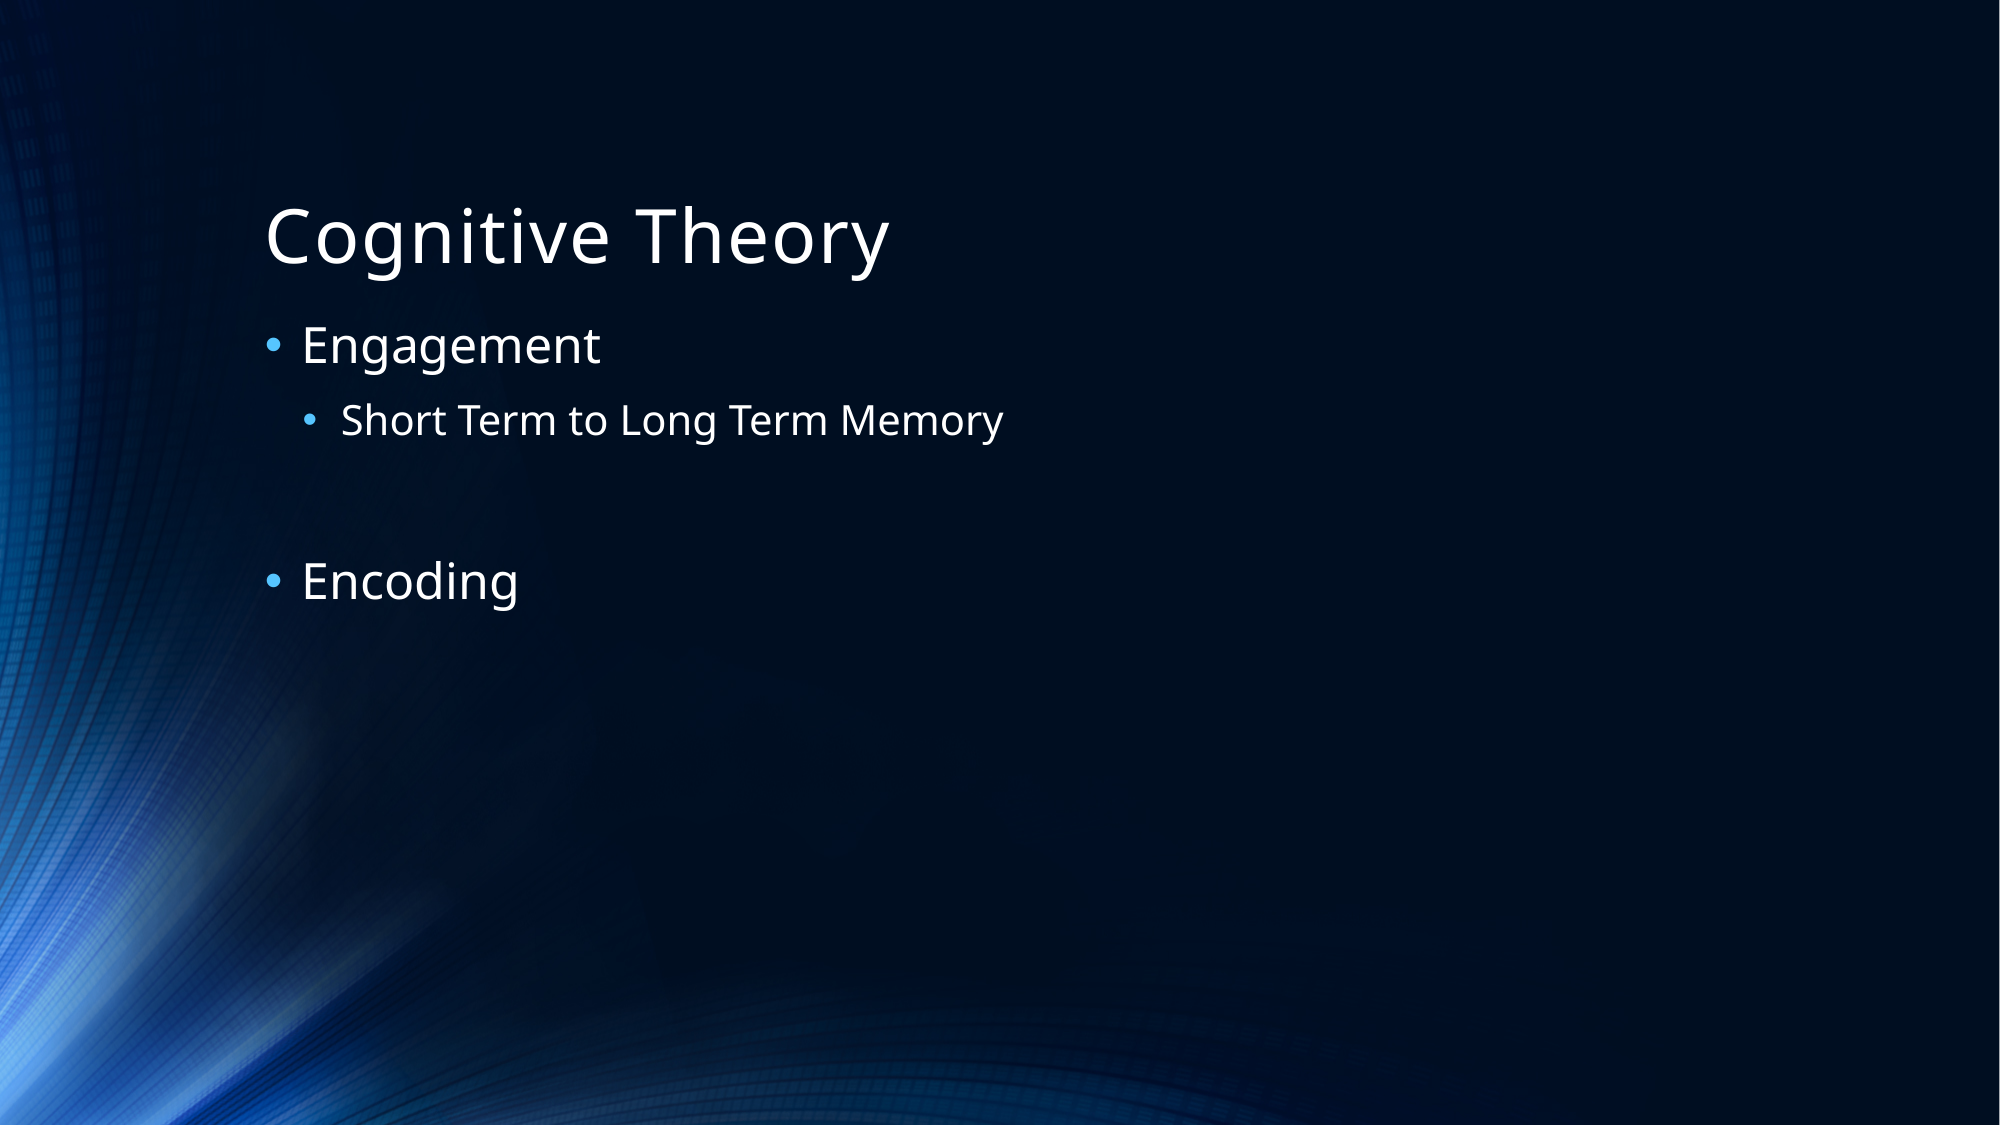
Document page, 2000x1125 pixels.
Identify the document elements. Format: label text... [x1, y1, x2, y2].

title Cognitive Theory [249, 62, 1750, 288]
list Engagement Short Term to Long Term Memory Encoding [249, 312, 1749, 988]
picture [0, 0, 2000, 1125]
